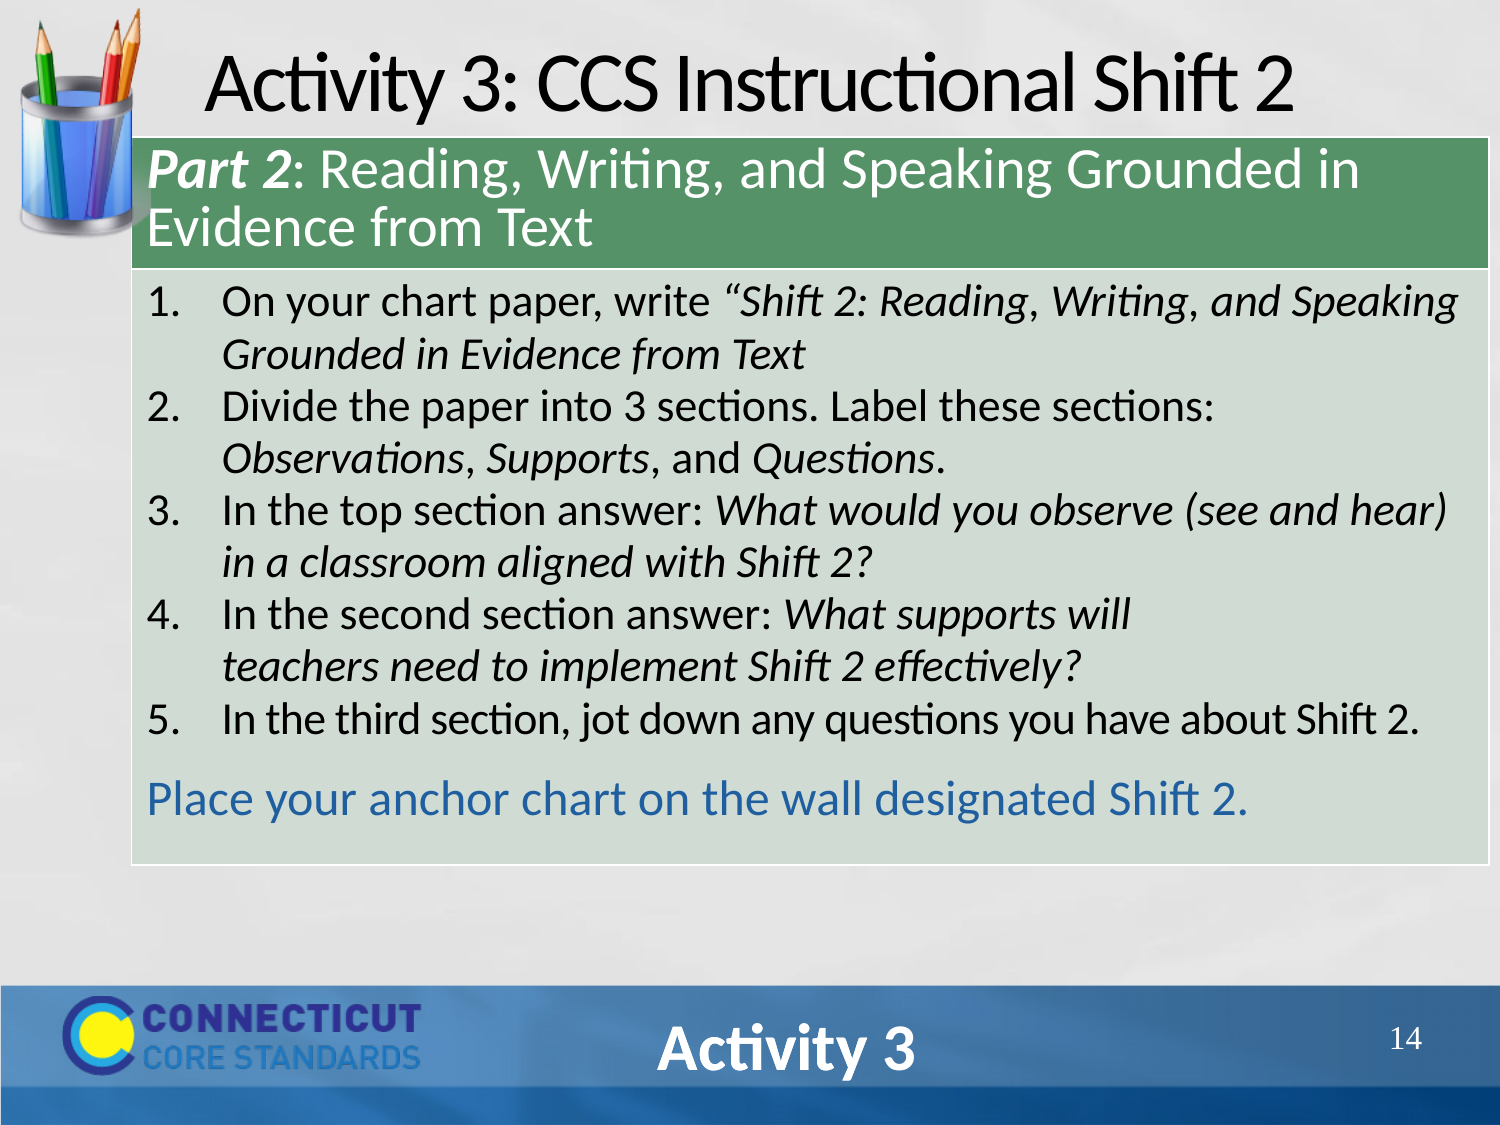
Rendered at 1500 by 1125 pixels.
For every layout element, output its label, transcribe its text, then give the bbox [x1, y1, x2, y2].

table_cell On your chart paper, write “Shift 2: Reading, Writing, and Speaking Grounded in Evidence from Text Divide the paper into 3 sections. Label these sections: Observations, Supports, and Questions. In the top section answer: What would you observe (see and hear) in a classroom aligned with Shift 2? In the second section answer: What supports will teachers need to implement Shift 2 effectively? In the third section, jot down any questions you have about Shift 2. Place your anchor chart on the wall designated Shift 2. [132, 270, 1488, 864]
picture [2, 986, 1500, 1125]
slide_number 43 [1075, 996, 1438, 1076]
table_header Part 2: Reading, Writing, and Speaking Grounded in Evidence from Text [132, 138, 1488, 268]
picture [0, 0, 1500, 985]
footer [62, 996, 424, 1076]
title Activity 3: CCS Instructional Shift 2 [205, 37, 1438, 132]
